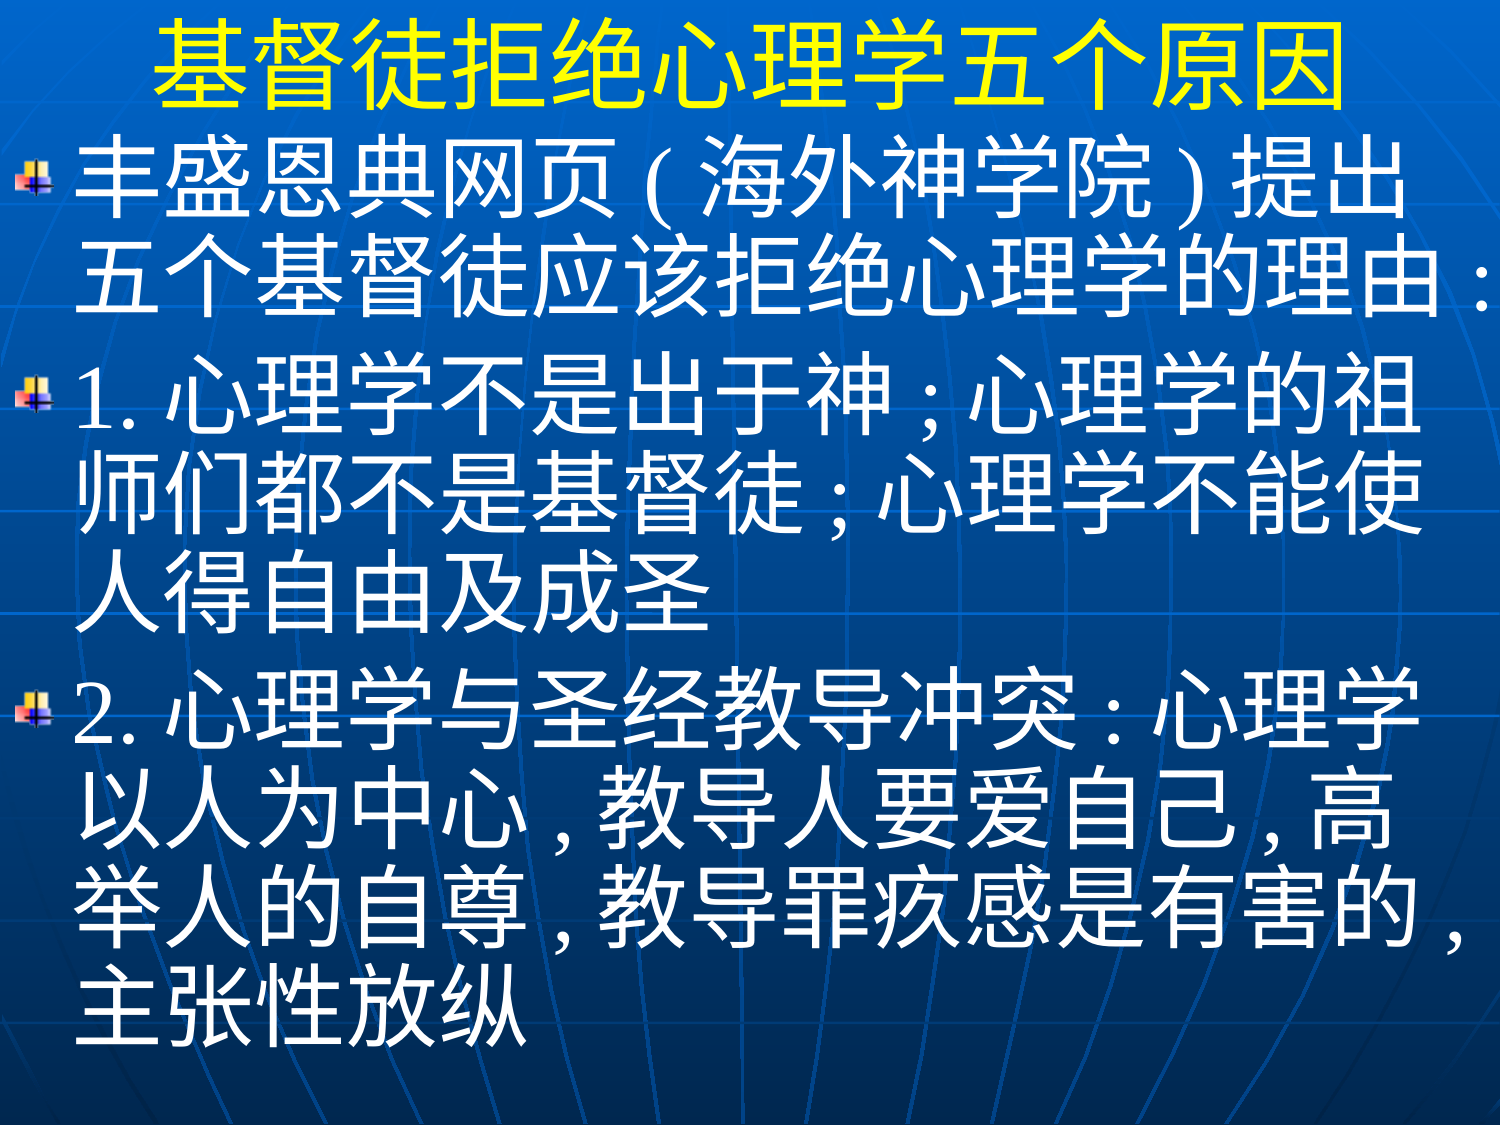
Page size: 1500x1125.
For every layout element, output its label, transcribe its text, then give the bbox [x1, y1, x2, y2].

picture [15, 157, 54, 196]
title 基督徒拒绝心理学五个原因 [0, 0, 1500, 125]
picture [15, 373, 54, 413]
list 丰盛恩典网页(海外神学院)提出五个基督徒应该拒绝心理学的理由: 1.心理学不是出于神;心理学的祖师们都不是基督徒;心理学不能使人得自由及成圣 2.心理学与圣经教导冲突:心理学以人为中心,教导人要爱自己,高举人的自尊,教导罪疚感是有害的,主张性放纵 [0, 125, 1500, 1125]
picture [15, 688, 54, 728]
